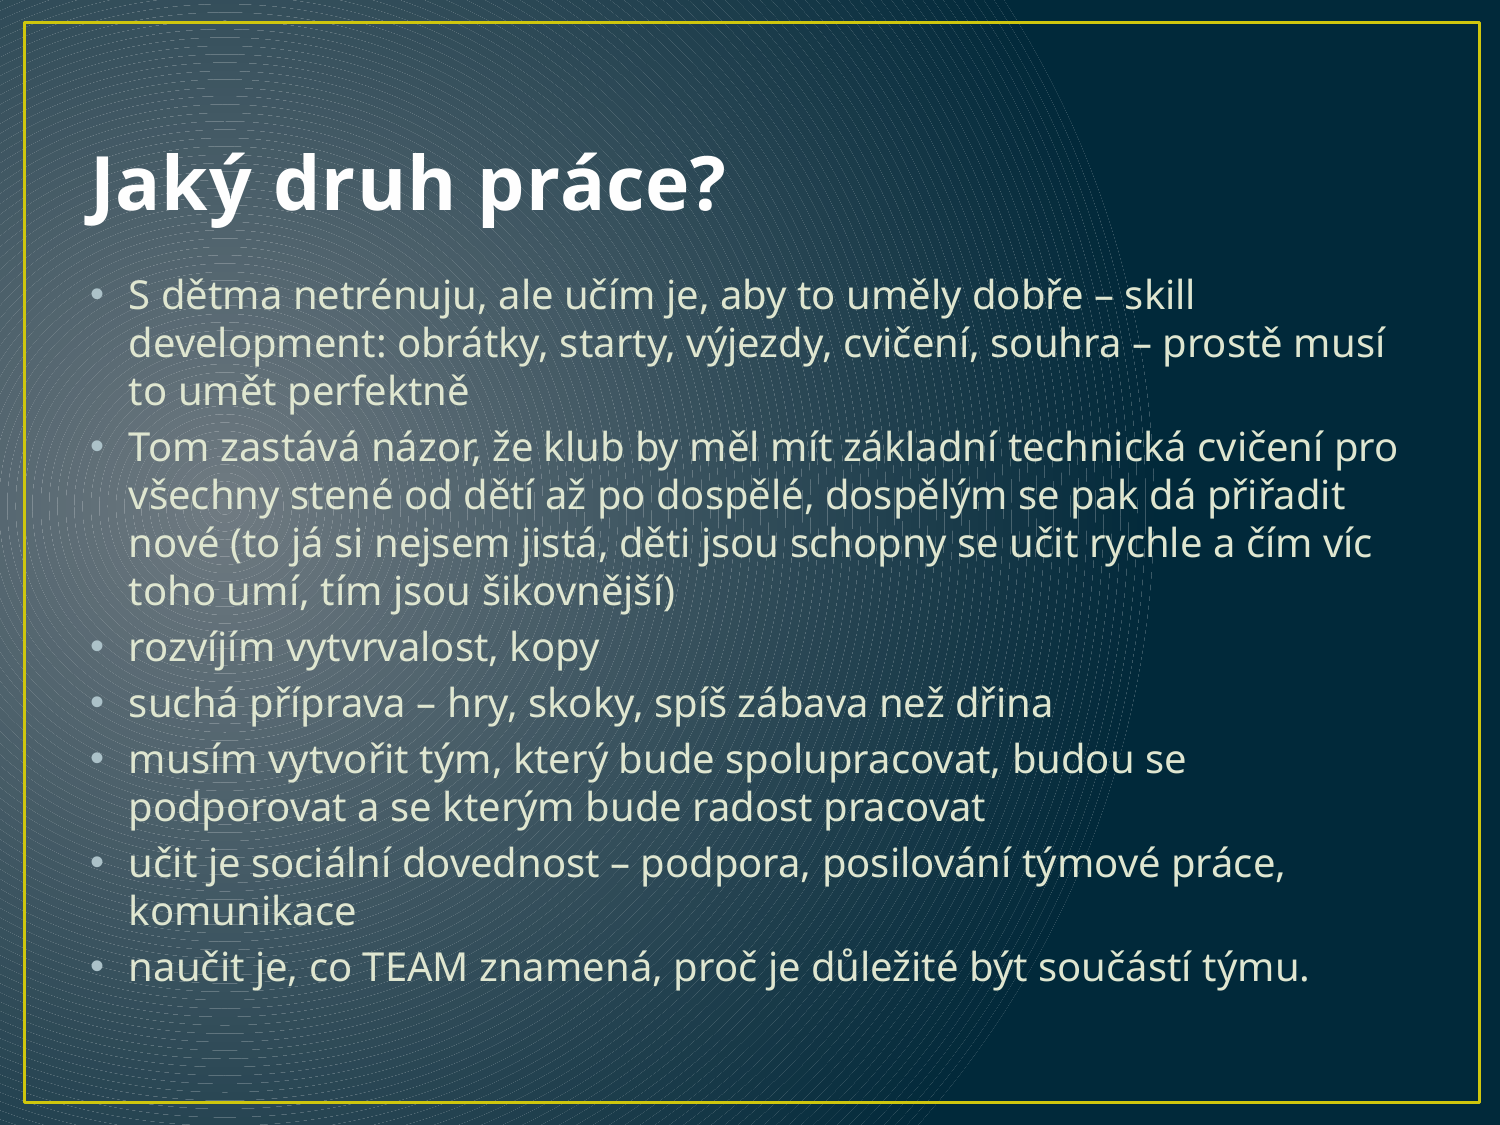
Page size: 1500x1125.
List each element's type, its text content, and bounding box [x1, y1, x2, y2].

title Jaký druh práce? [75, 45, 1425, 233]
list S dětma netrénuju, ale učím je, aby to uměly dobře – skill development: obrátky, starty, výjezdy, cvičení, souhra – prostě musí to umět perfektně Tom zastává názor, že klub by měl mít základní technická cvičení pro všechny stené od dětí až po dospělé, dospělým se pak dá přiřadit nové (to já si nejsem jistá, děti jsou schopny se učit rychle a čím víc toho umí, tím jsou šikovnější) rozvíjím vytvrvalost, kopy suchá příprava – hry, skoky, spíš zábava než dřina musím vytvořit tým, který bude spolupracovat, budou se podporovat a se kterým bude radost pracovat učit je sociální dovednost – podpora, posilování týmové práce, komunikace naučit je, co TEAM znamená, proč je důležité být součástí týmu. [75, 262, 1425, 1005]
